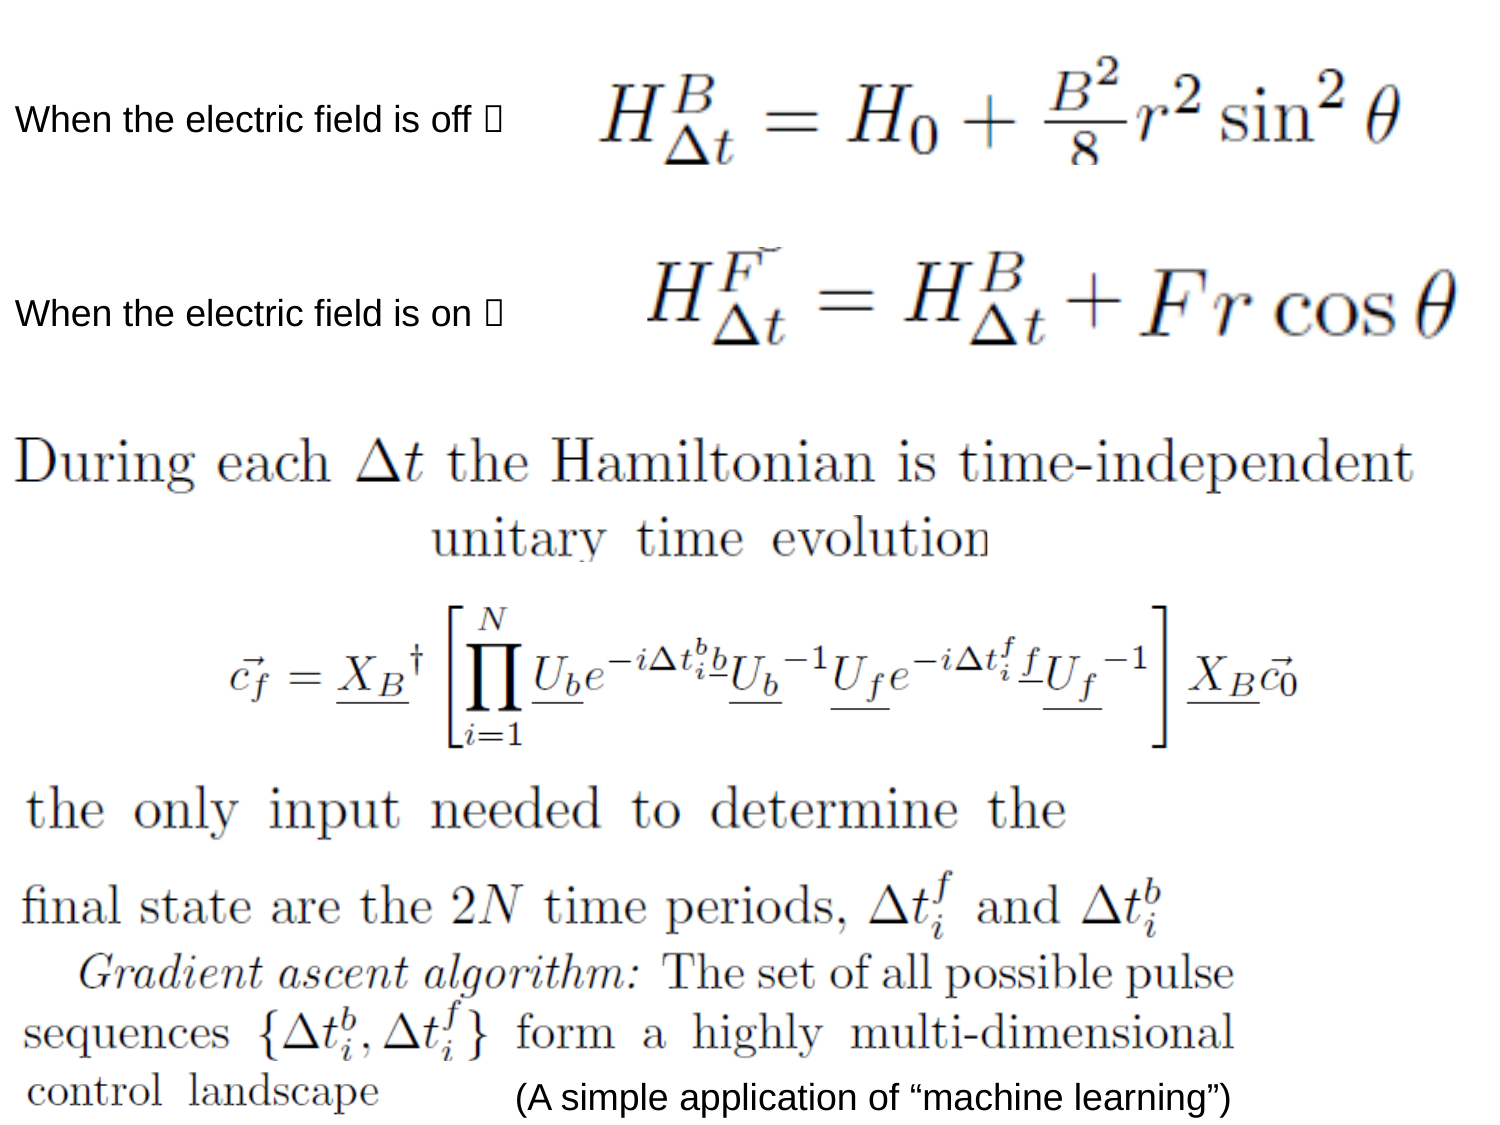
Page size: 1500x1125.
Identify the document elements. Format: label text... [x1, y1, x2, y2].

picture [647, 247, 1123, 357]
picture [1124, 252, 1462, 350]
picture [0, 428, 1417, 501]
text_box When the electric field is off  [0, 87, 575, 148]
picture [587, 49, 1405, 165]
picture [17, 1065, 383, 1121]
picture [424, 515, 988, 562]
picture [5, 950, 1244, 1062]
picture [8, 867, 1167, 944]
text_box (A simple application of “machine learning”) [499, 1065, 1325, 1125]
picture [199, 586, 1300, 755]
text_box When the electric field is on  [0, 282, 575, 342]
picture [12, 780, 1074, 842]
